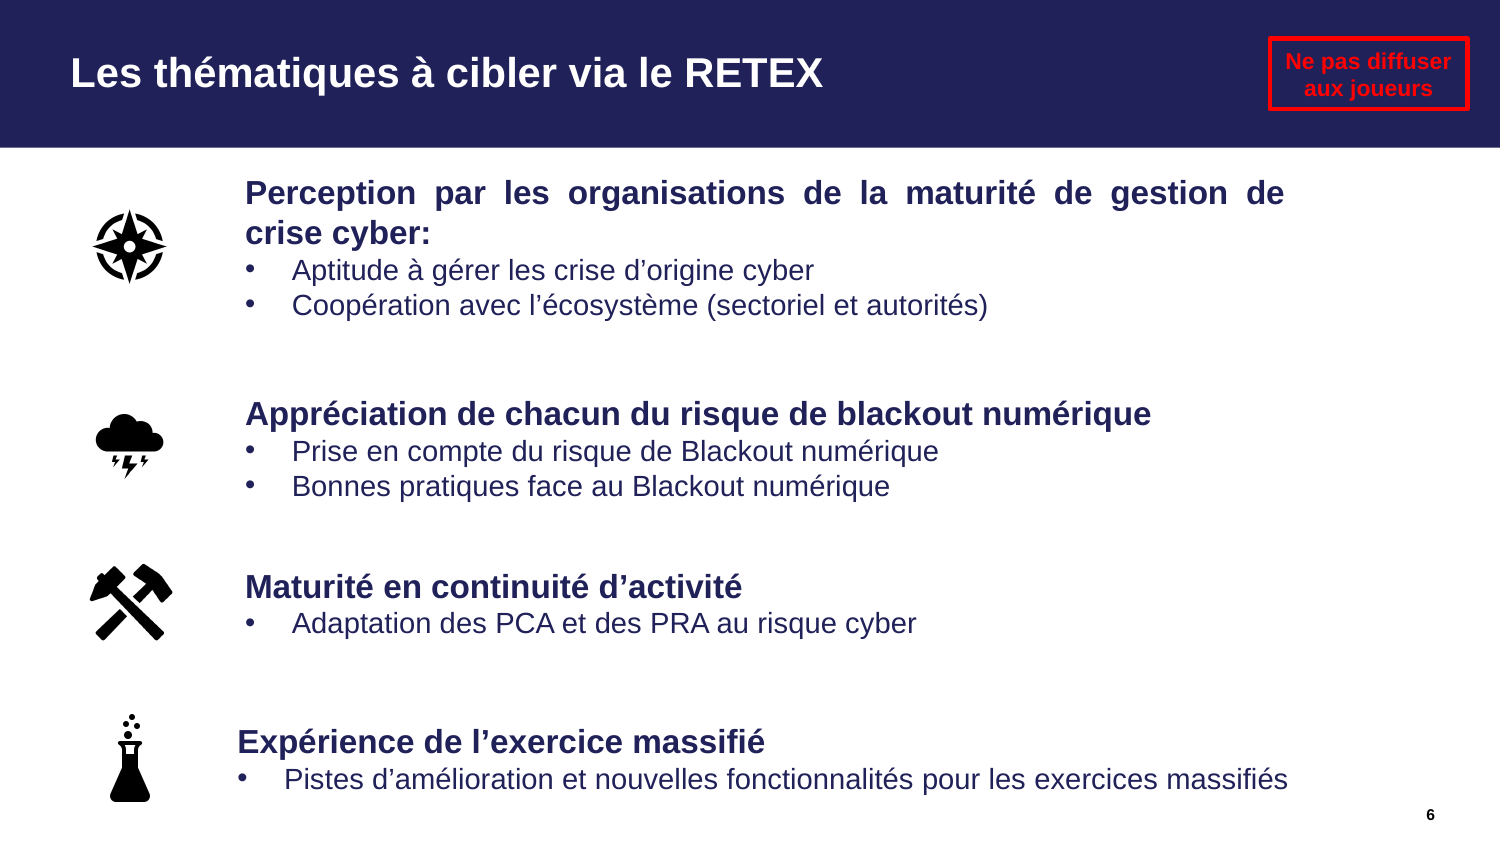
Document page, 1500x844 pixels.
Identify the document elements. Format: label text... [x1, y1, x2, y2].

text_box Maturité en continuité d’activité Adaptation des PCA et des PRA au risque cyber [230, 557, 1302, 647]
picture [86, 557, 176, 647]
picture [81, 398, 177, 494]
text_box Expérience de l’exercice massifié Pistes d’amélioration et nouvelles fonctionnalités pour les exercices massifiés [222, 712, 1347, 803]
picture [81, 199, 177, 295]
text_box Perception par les organisations de la maturité de gestion de crise cyber: Aptitude à gérer les crise d’origine cyber Coopération avec l’écosystème (sectoriel et autorités) [230, 163, 1302, 329]
title Les thématiques à cibler via le RETEX [53, 29, 1436, 118]
slide_number 6 [1213, 784, 1436, 844]
picture [82, 710, 178, 806]
text_box Appréciation de chacun du risque de blackout numérique Prise en compte du risque de Blackout numérique Bonnes pratiques face au Blackout numérique [230, 384, 1302, 510]
text_box [0, 0, 1500, 150]
text_box Ne pas diffuser aux joueurs [1268, 36, 1470, 111]
